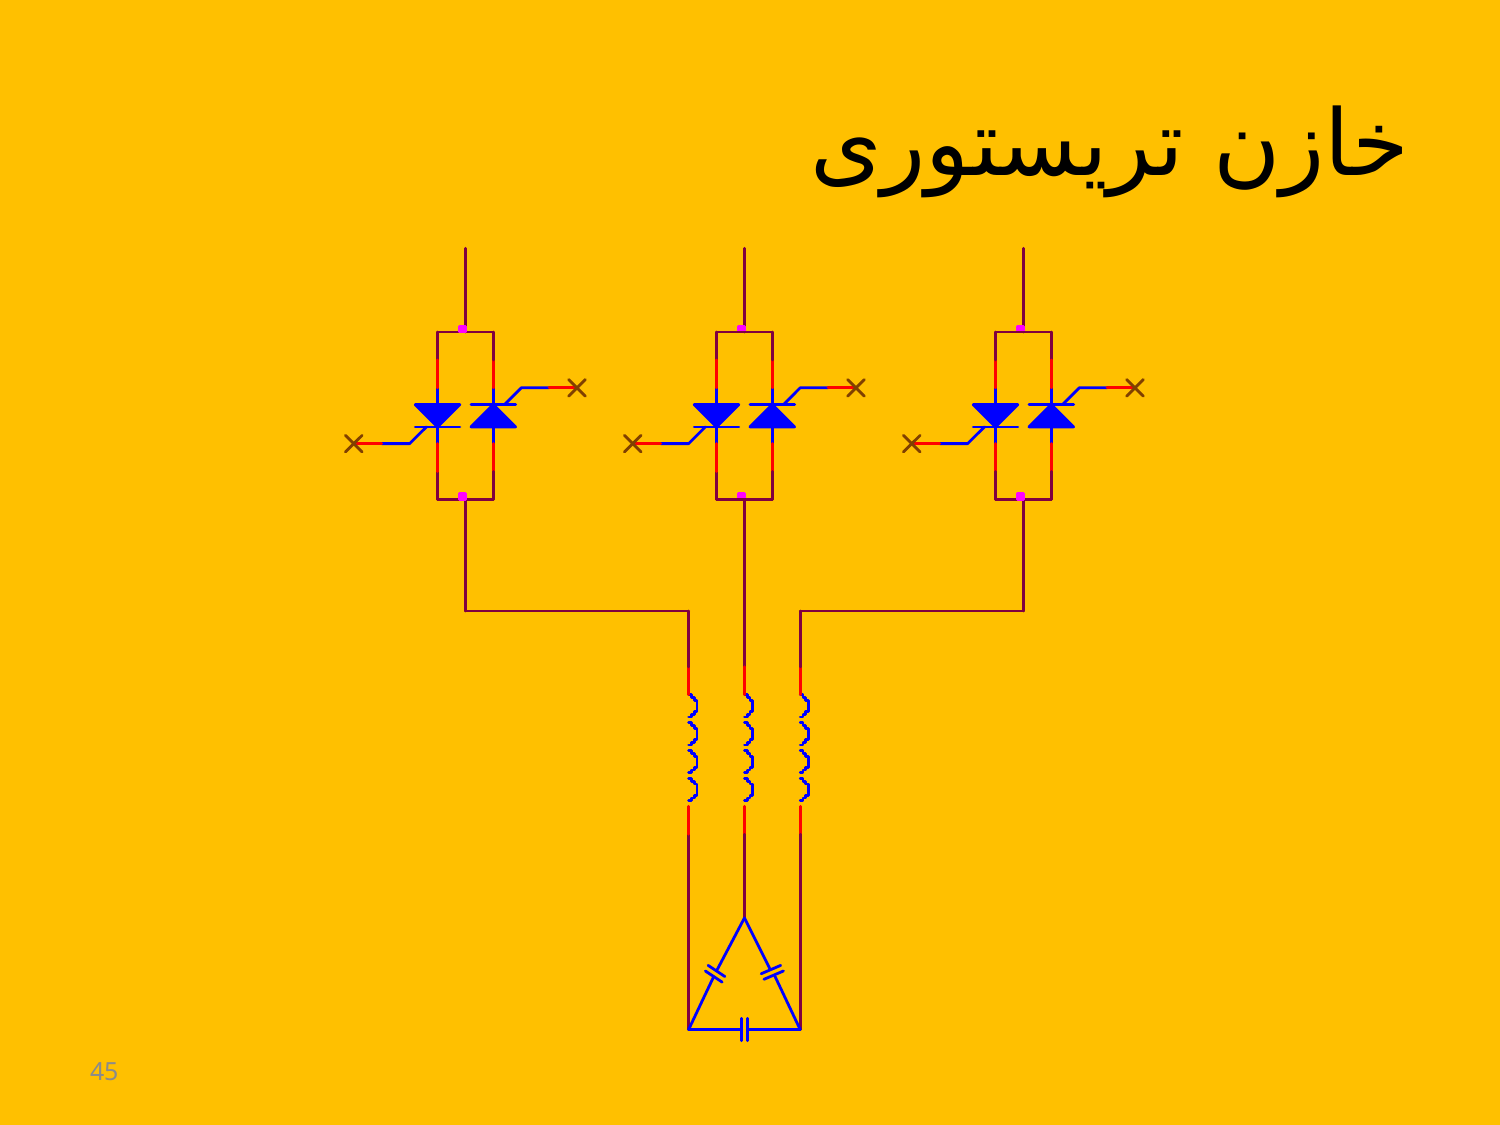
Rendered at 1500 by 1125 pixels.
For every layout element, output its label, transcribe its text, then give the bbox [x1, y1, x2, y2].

slide_number 45 [75, 1042, 425, 1103]
title خازن تریستوری [75, 45, 1425, 233]
picture [339, 234, 1150, 1055]
